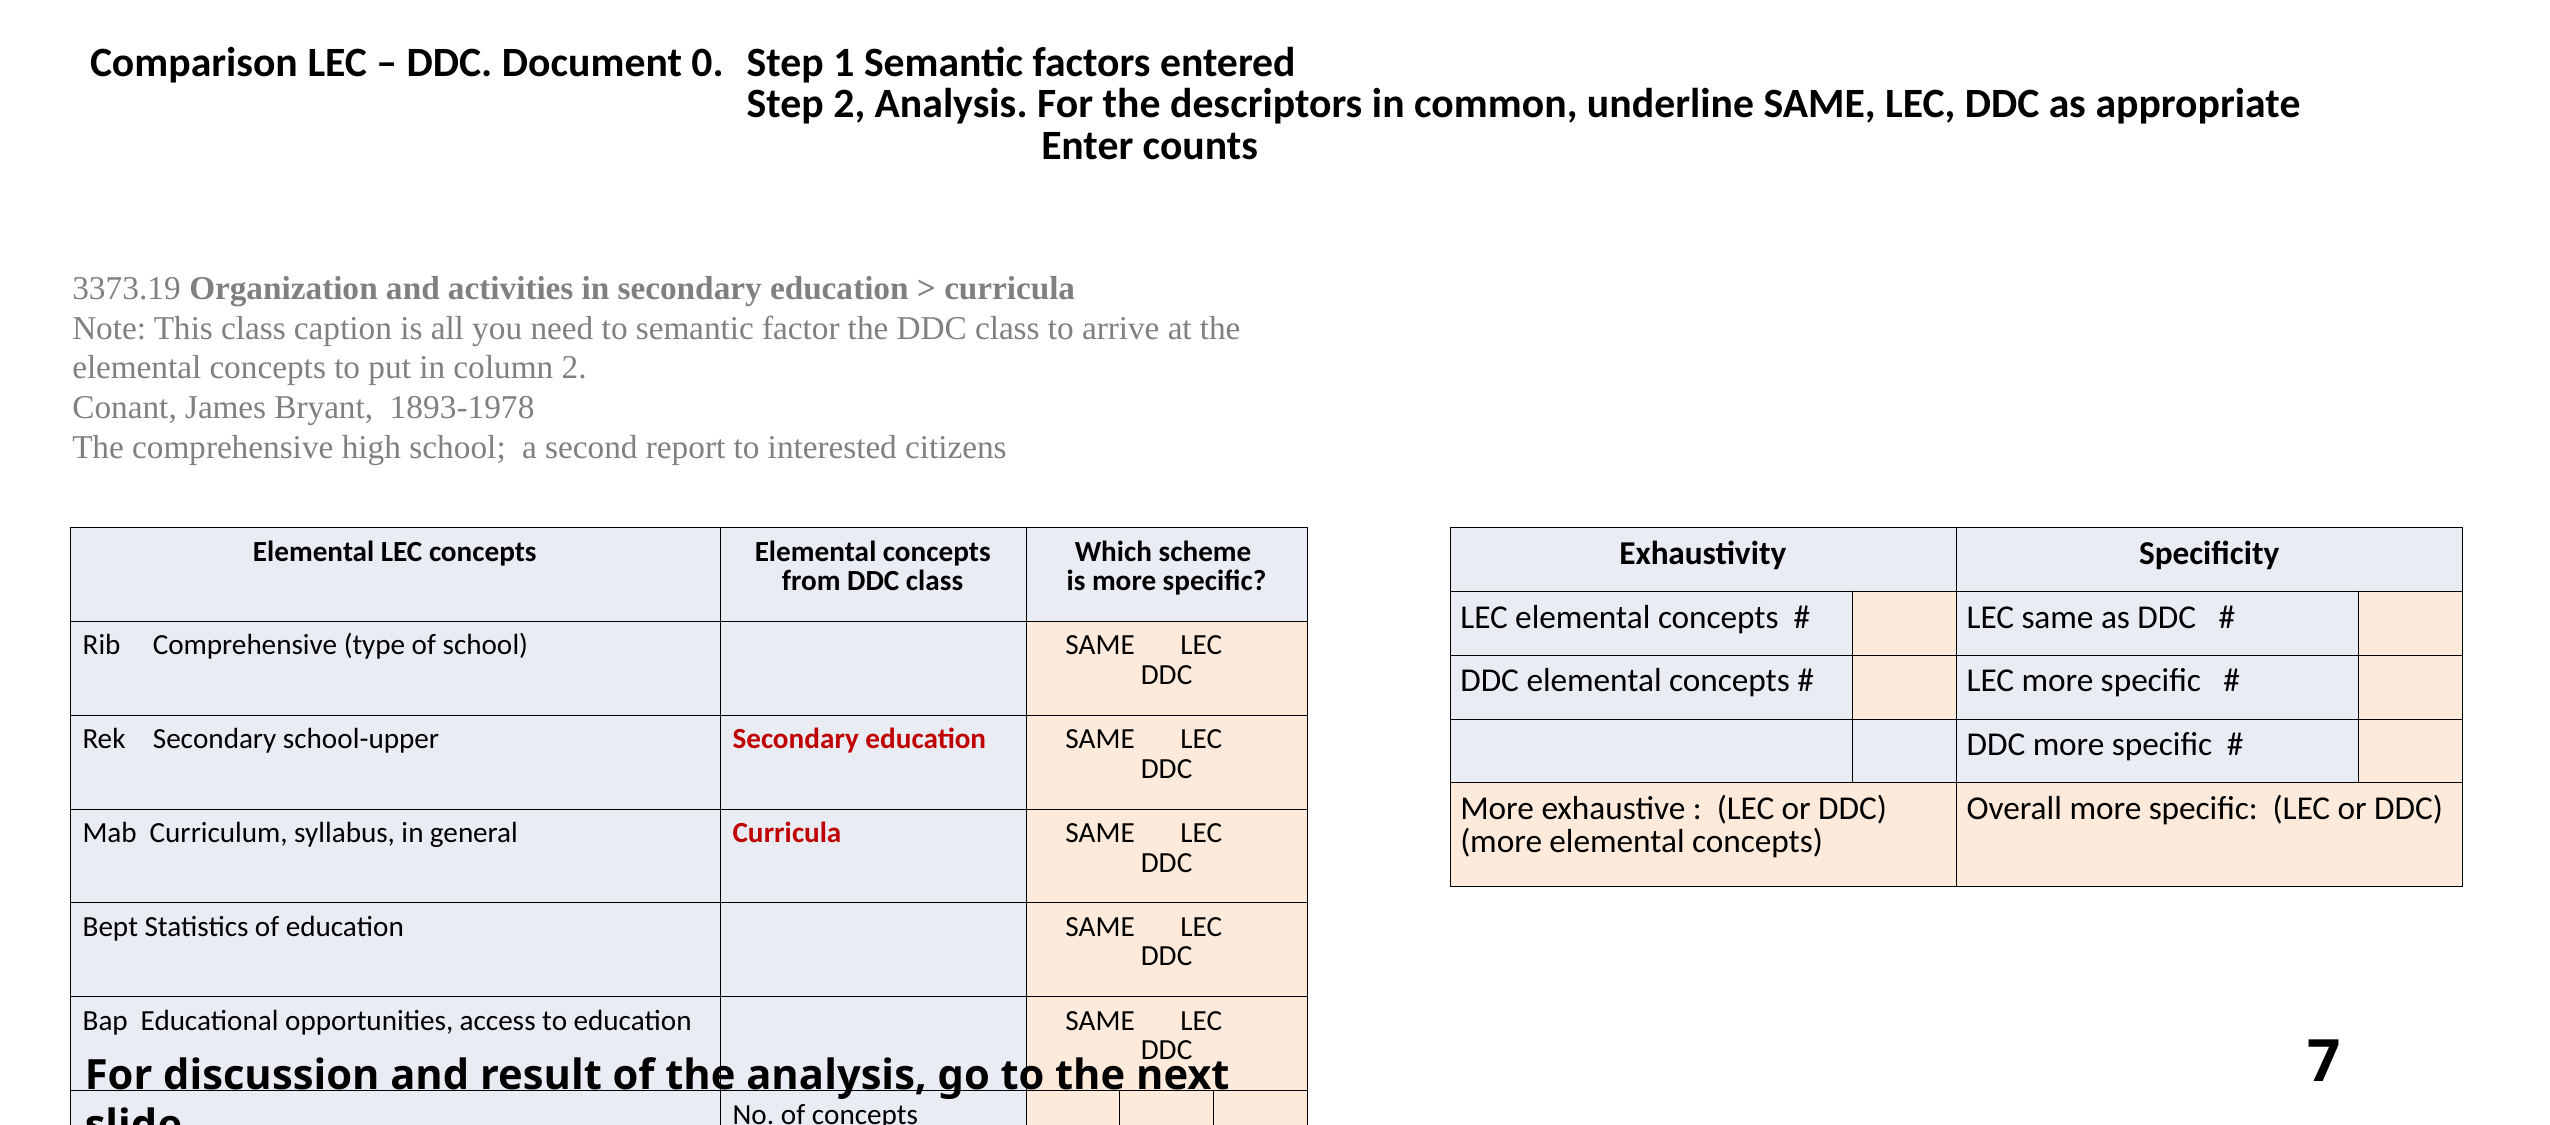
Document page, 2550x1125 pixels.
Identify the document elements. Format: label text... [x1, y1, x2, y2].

table_cell Bap Educational opportunities, access to education [71, 997, 720, 1040]
table_cell [721, 997, 1026, 1040]
table_header Elemental concepts from DDC class [721, 528, 1026, 621]
table_cell LEC same as DDC # [1957, 592, 2358, 655]
text_box 3373.19 Organization and activities in secondary education > curricula Note: This class caption is all you need to semantic factor the DDC class to arrive at the elemental concepts to put in column 2. Conant, James Bryant, 1893-1978 The comprehensive high school; a second report to interested citizens [57, 258, 1308, 473]
table_cell LEC more specific # [1957, 656, 2358, 719]
table_header Comparison LEC – DDC. Document 0. Step 1 Semantic factors entered Step 2, Analysis. For the descriptors in common, underline SAME, LEC, DDC as appropriate Enter counts [76, 38, 2437, 175]
table_header Elemental LEC concepts [71, 528, 720, 621]
table_cell [1853, 720, 1956, 782]
table_cell Rib Comprehensive (type of school) [71, 622, 720, 715]
table_header Specificity [1957, 528, 2462, 591]
table_header Which scheme is more specific? [1027, 528, 1307, 621]
table_cell same lec ddc [1027, 622, 1307, 715]
table_cell [1451, 720, 1852, 782]
table_cell Bept Statistics of education [71, 903, 720, 996]
table_cell Rek Secondary school-upper [71, 716, 720, 809]
table_cell Mab Curriculum, syllabus, in general [71, 810, 720, 902]
table_cell DDC elemental concepts # [1451, 656, 1852, 719]
table_cell same lec ddc [1027, 810, 1307, 902]
slide_number 7 [1824, 1025, 2357, 1100]
table_cell same lec ddc [1027, 997, 1307, 1090]
table_cell same lec ddc [1027, 903, 1307, 996]
table_cell Overall more specific: (LEC or DDC) [1957, 783, 2462, 886]
table_cell [1853, 656, 1956, 719]
table_header Exhaustivity [1451, 528, 1956, 591]
table_header [2001, 113, 2524, 947]
table_cell [1853, 592, 1956, 655]
table_cell Curricula [721, 810, 1026, 902]
table_cell same lec ddc [1027, 716, 1307, 809]
text_box [787, 422, 818, 483]
table_cell [2359, 592, 2462, 655]
table_cell [1295, 1091, 1307, 1125]
table_cell [721, 903, 1026, 996]
table_cell LEC elemental concepts # [1451, 592, 1852, 655]
text_box For discussion and result of the analysis, go to the next slide [69, 1040, 1295, 1125]
table_cell Secondary education [721, 716, 1026, 809]
table_cell DDC more specific # [1957, 720, 2358, 782]
table_cell [721, 622, 1026, 715]
table_cell [2359, 656, 2462, 719]
table_cell More exhaustive : (LEC or DDC) (more elemental concepts) [1451, 783, 1956, 886]
table_cell [2359, 720, 2462, 782]
